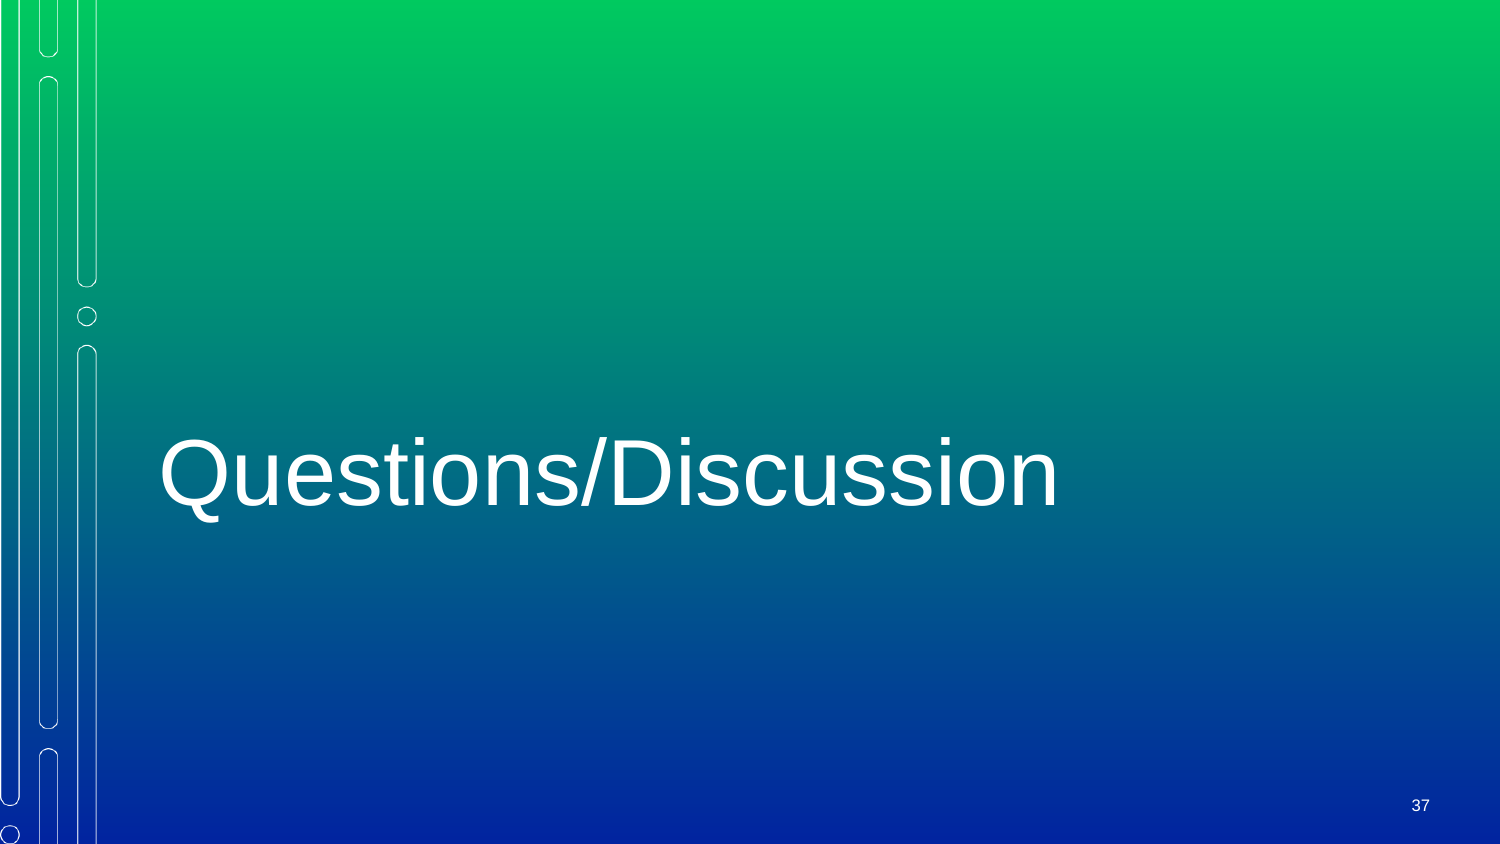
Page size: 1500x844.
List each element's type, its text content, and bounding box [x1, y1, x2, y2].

slide_number 37 [1271, 782, 1442, 827]
picture [0, 0, 1500, 844]
title Questions/Discussion [147, 244, 1442, 532]
